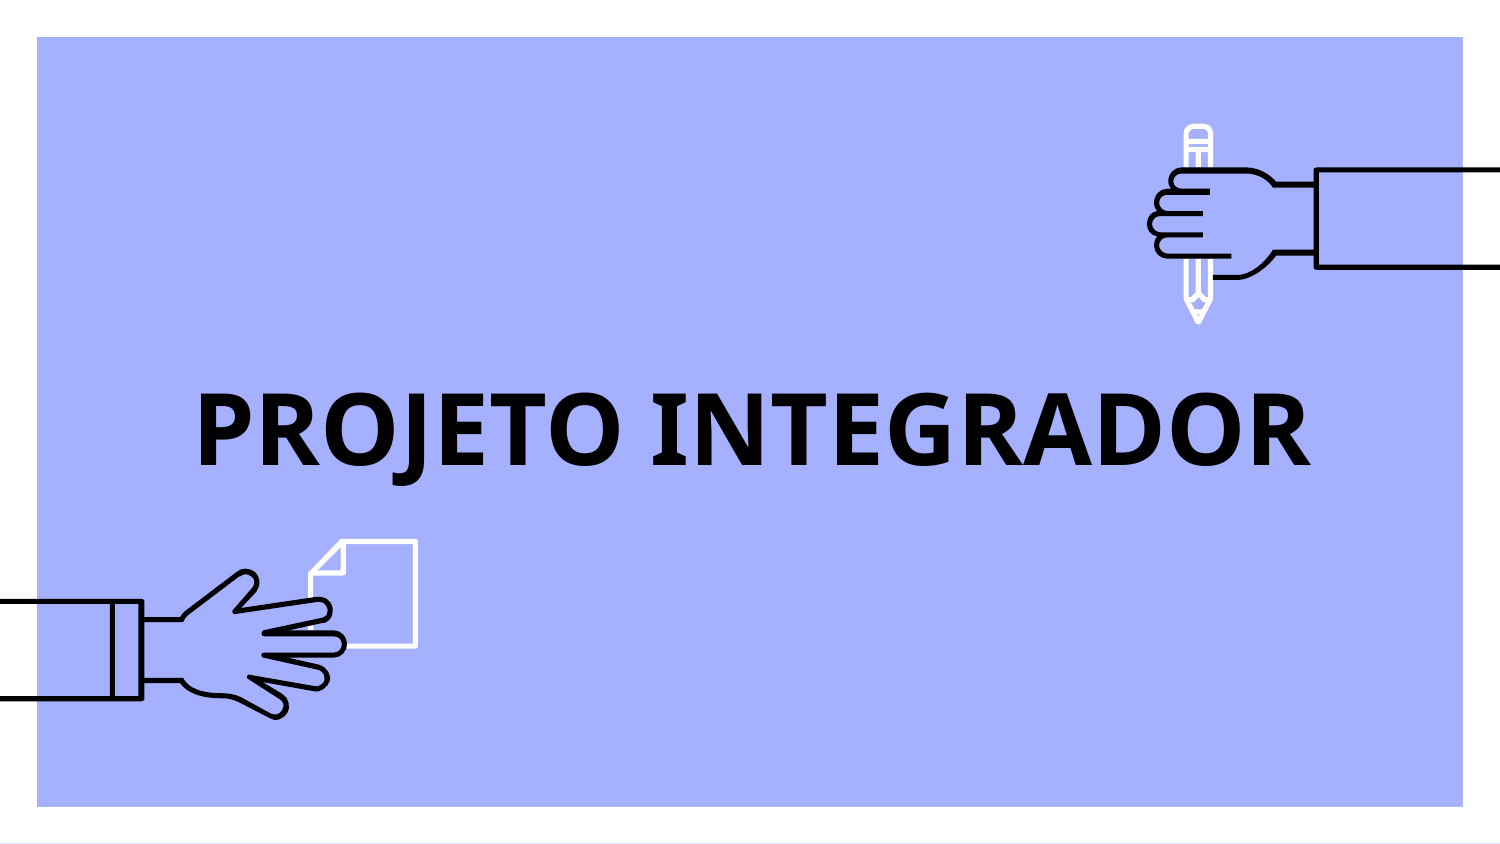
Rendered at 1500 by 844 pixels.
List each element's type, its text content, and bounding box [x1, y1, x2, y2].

title PROJETO INTEGRADOR [35, 309, 1470, 500]
